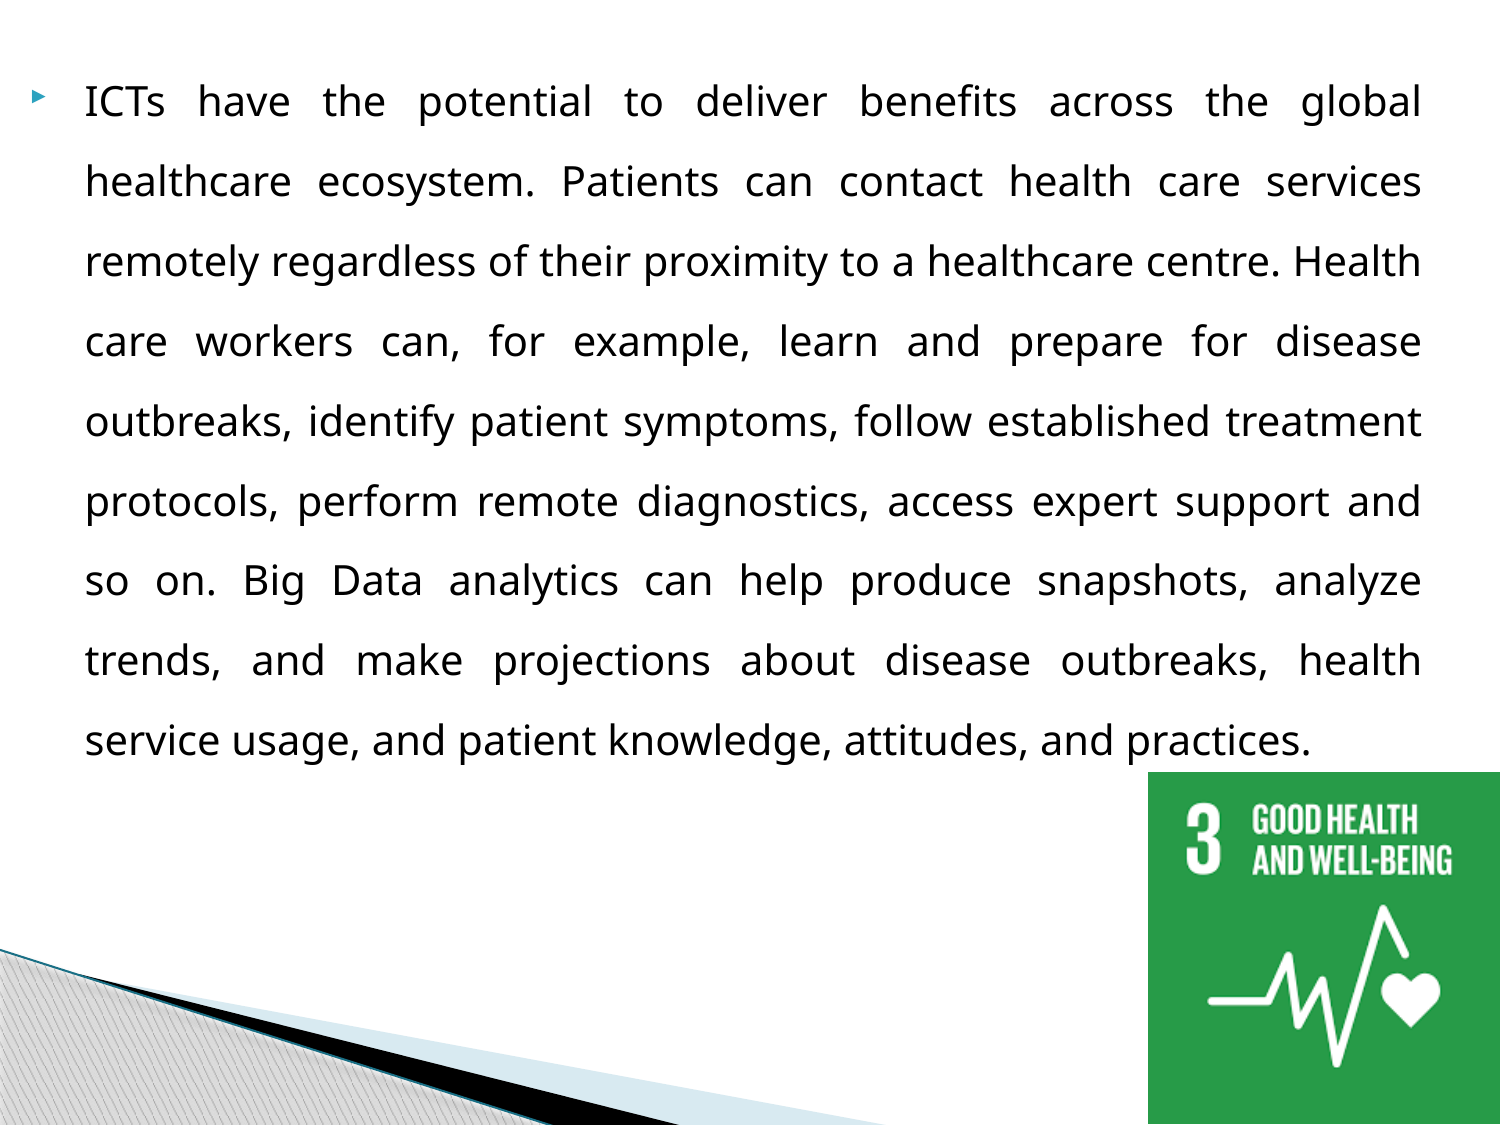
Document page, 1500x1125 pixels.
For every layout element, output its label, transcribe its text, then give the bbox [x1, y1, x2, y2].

list ​ICTs have the potential to deliver benefits across the global healthcare ecosystem. Patients can contact health care services remotely regardless of their proximity to a healthcare centre. Health care workers can, for example, learn and prepare for disease outbreaks, identify patient symptoms, follow established treatment protocols, perform remote diagnostics, access expert support and so on. Big Data analytics can help produce snapshots, analyze trends, and make projections about disease outbreaks, health service usage, and patient knowledge, attitudes, and practices. [12, 37, 1438, 801]
picture [1148, 772, 1500, 1125]
